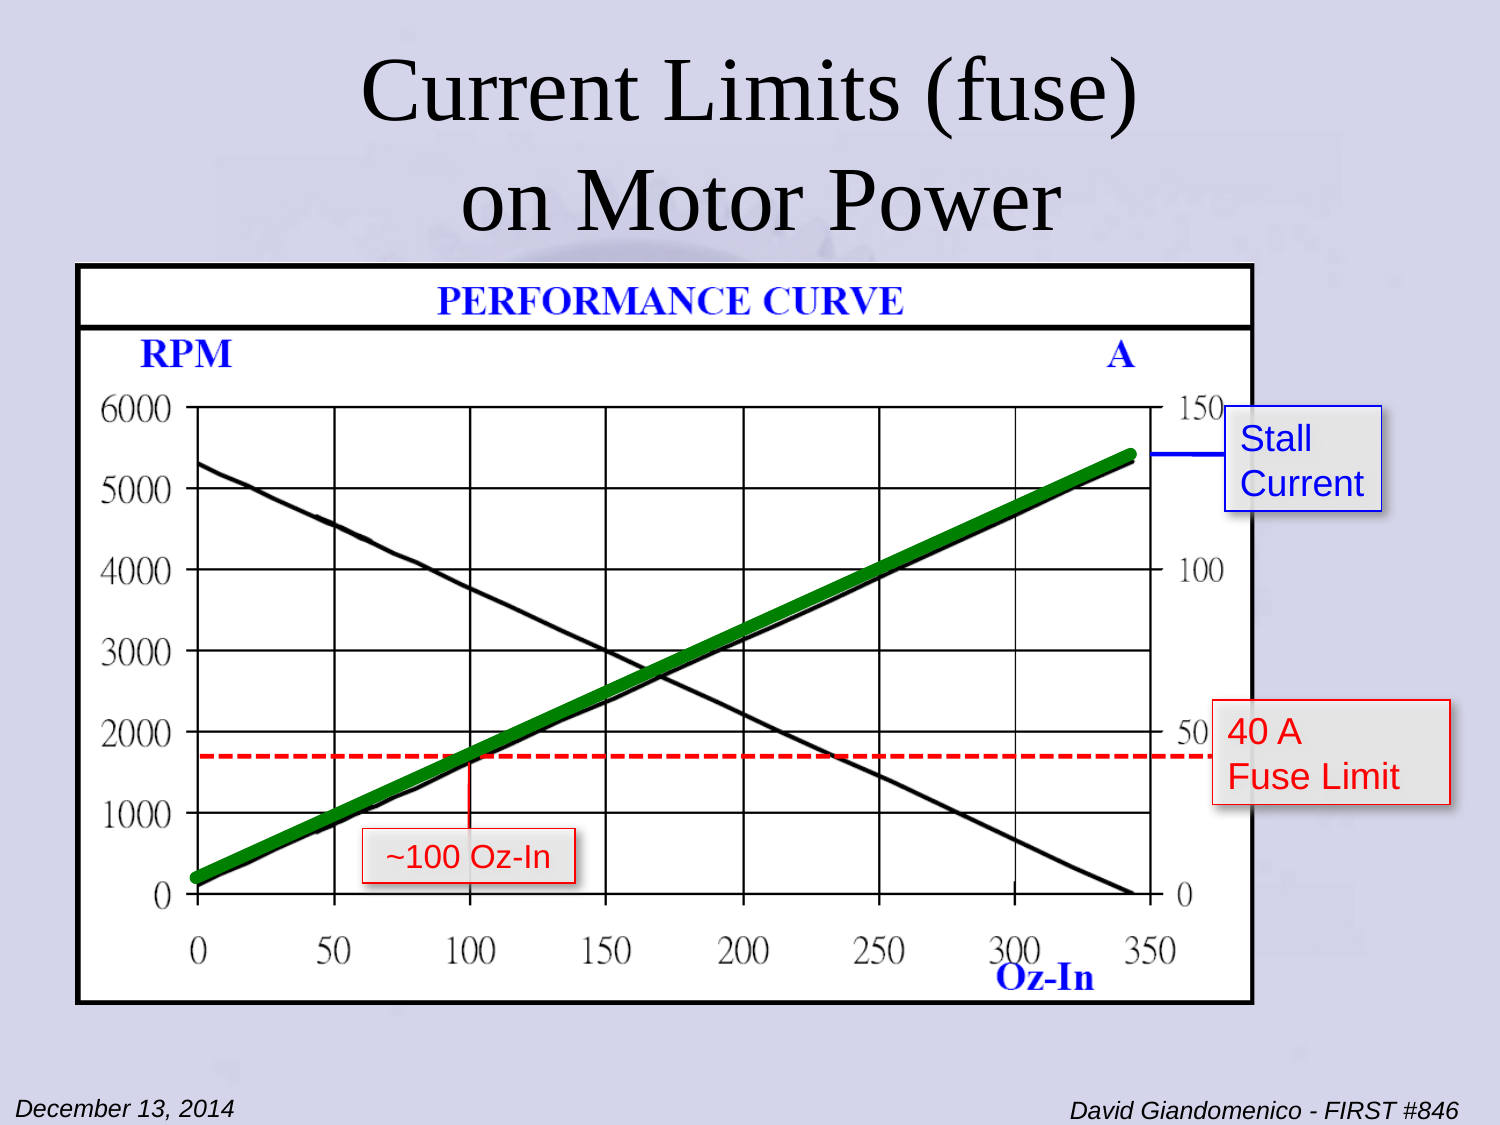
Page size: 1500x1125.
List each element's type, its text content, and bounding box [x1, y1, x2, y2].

text_box 40 A Fuse Limit [1259, 699, 1450, 805]
picture [0, 0, 1500, 1125]
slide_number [0, 1084, 351, 1125]
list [74, 262, 1255, 1006]
footer David Giandomenico - FIRST #846 [999, 1087, 1476, 1125]
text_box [195, 453, 1131, 879]
title Current Limits (fuse) on Motor Power [75, 45, 1425, 233]
text_box Stall Current [1259, 406, 1382, 511]
